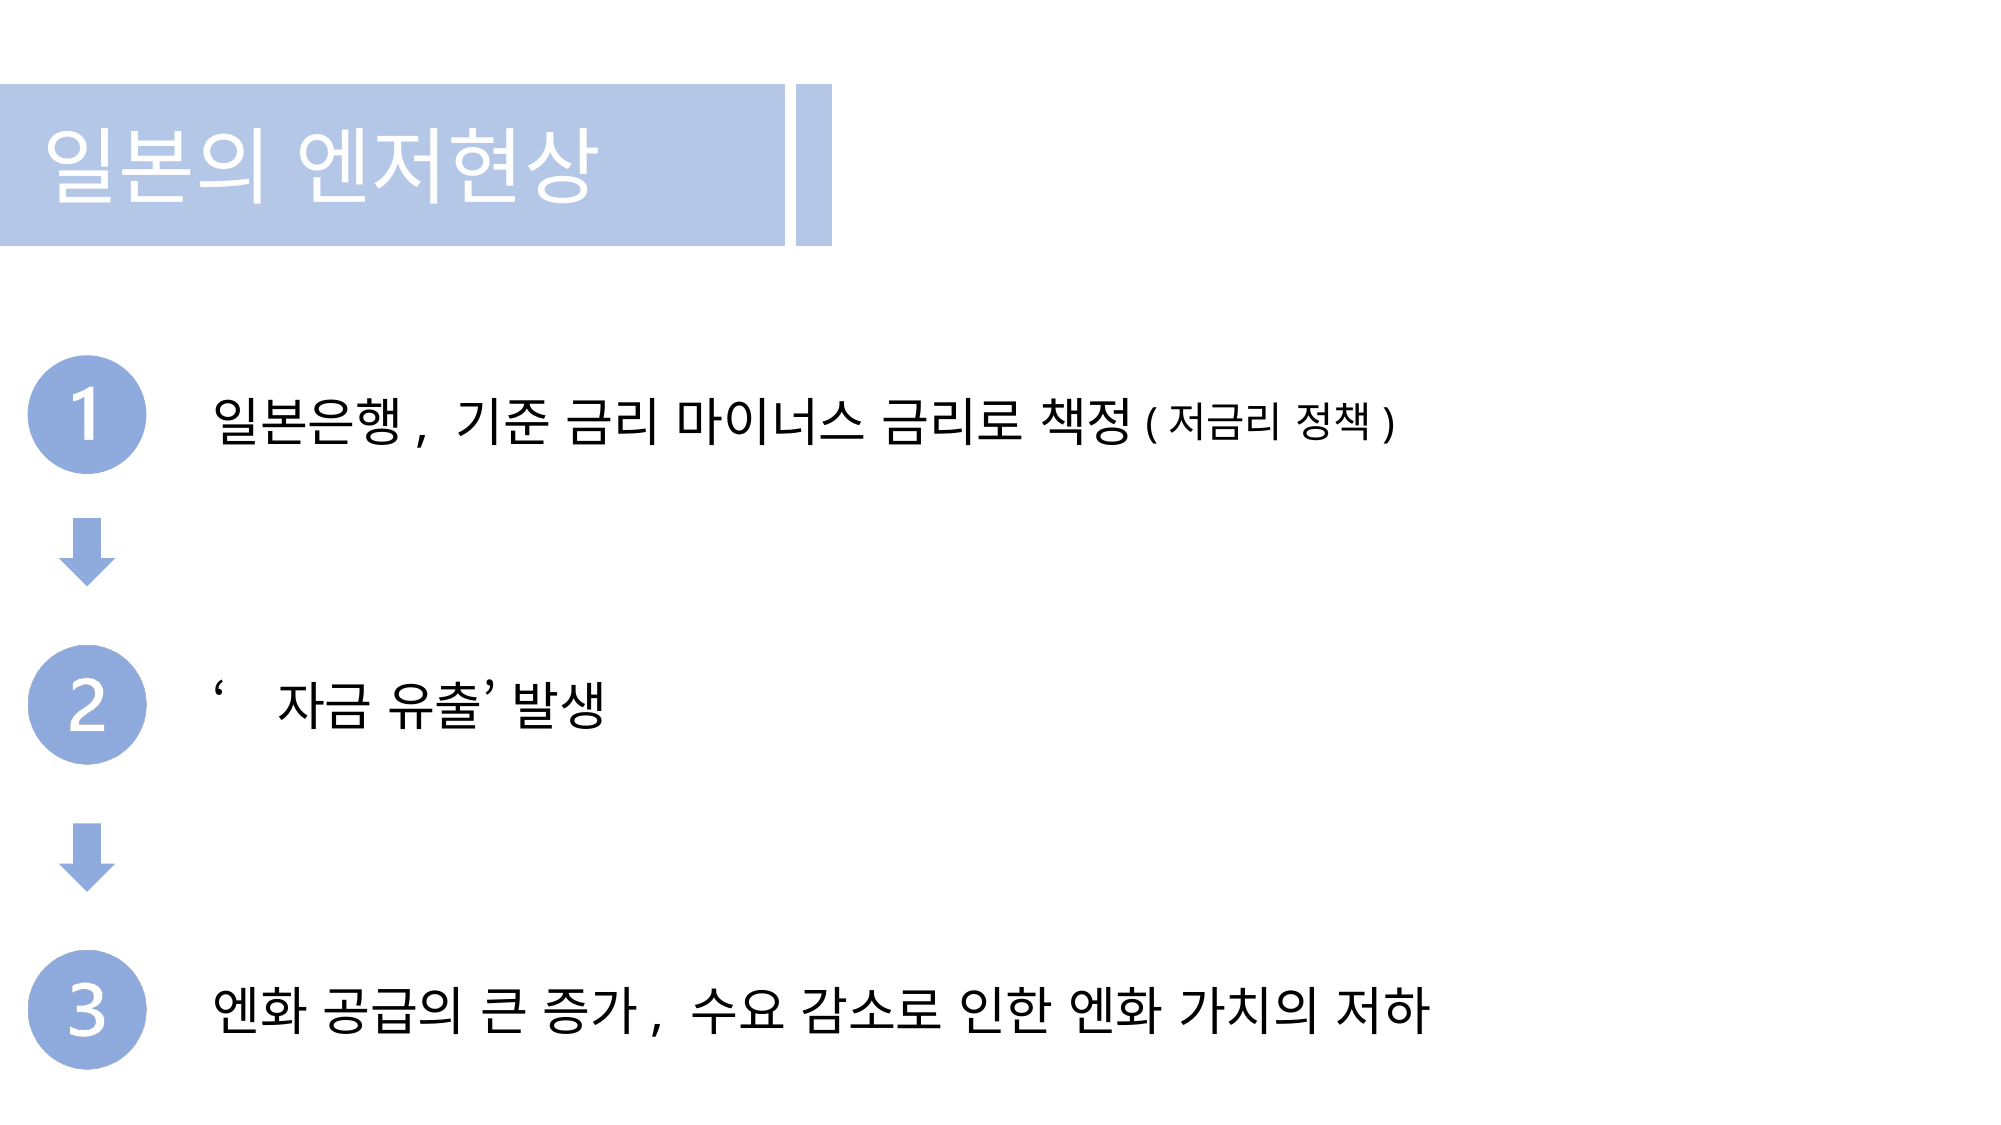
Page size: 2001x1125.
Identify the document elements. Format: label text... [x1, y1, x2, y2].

text_box 엔화 공급의 큰 증가, 수요 감소로 인한 엔화 가치의 저하 [197, 970, 1586, 1048]
picture [11, 629, 162, 780]
text_box [58, 518, 116, 587]
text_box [0, 84, 832, 245]
text_box ‘자금 유출’ 발생 [197, 665, 1384, 743]
picture [11, 934, 162, 1085]
text_box [27, 355, 147, 474]
text_box [58, 823, 116, 892]
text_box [197, 381, 1496, 461]
